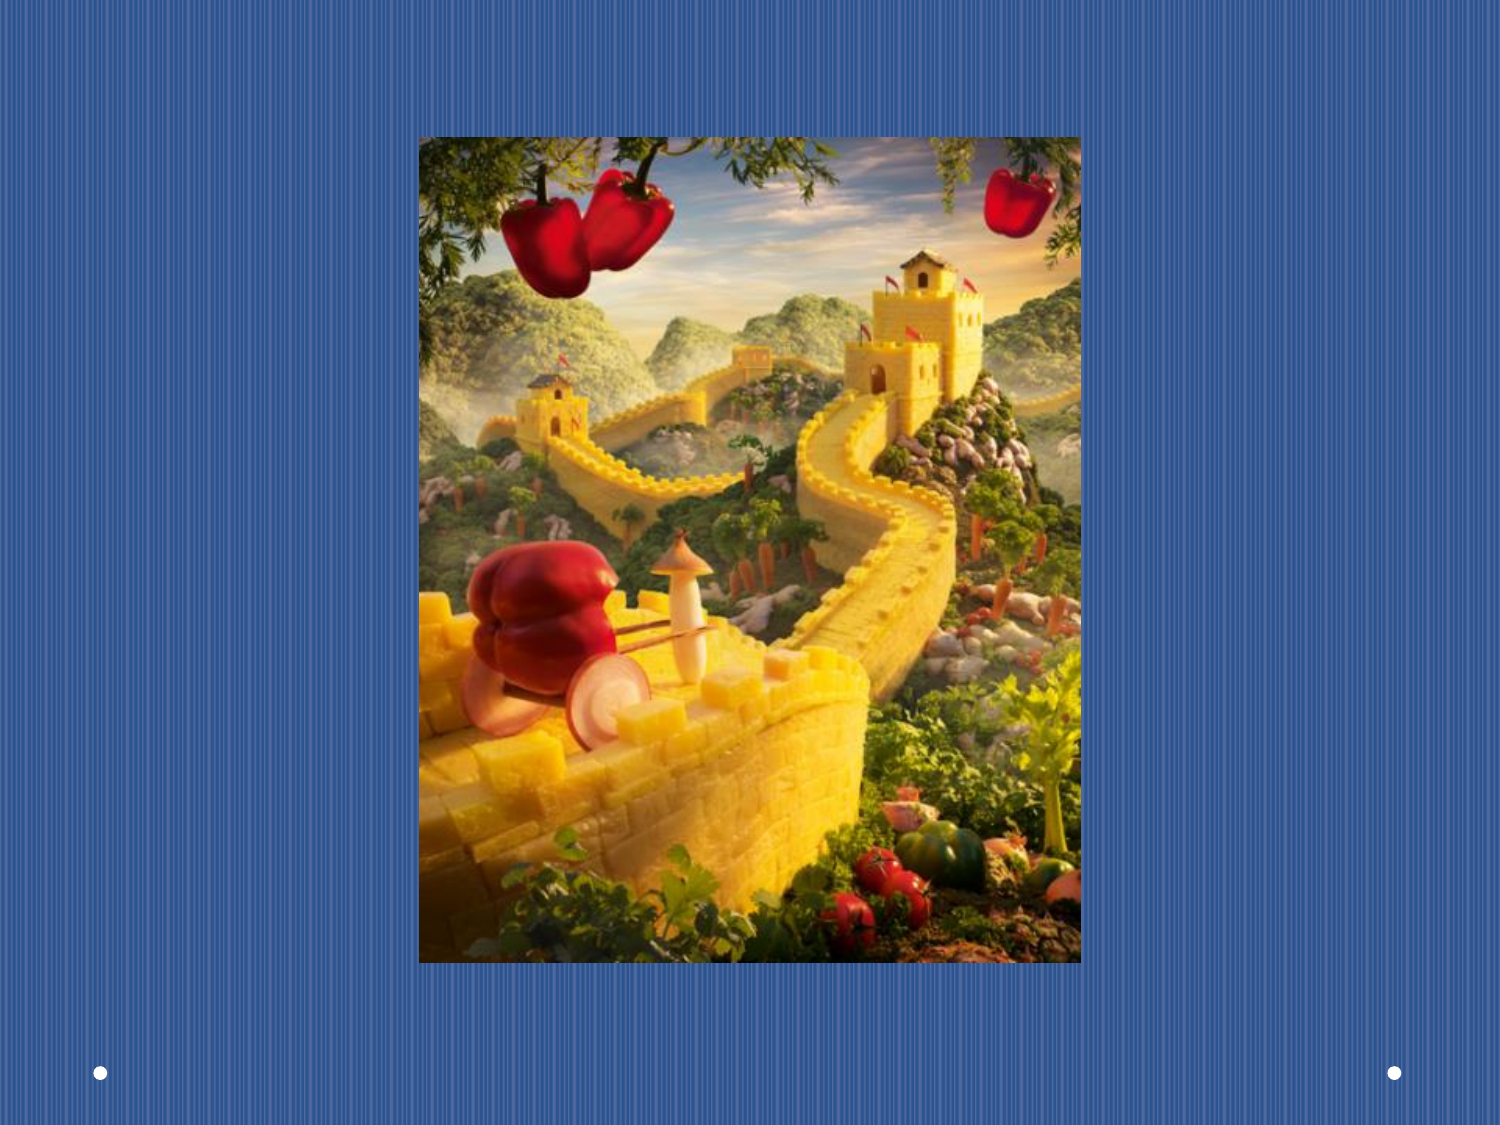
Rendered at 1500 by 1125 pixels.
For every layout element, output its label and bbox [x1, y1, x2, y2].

picture [418, 136, 1081, 963]
